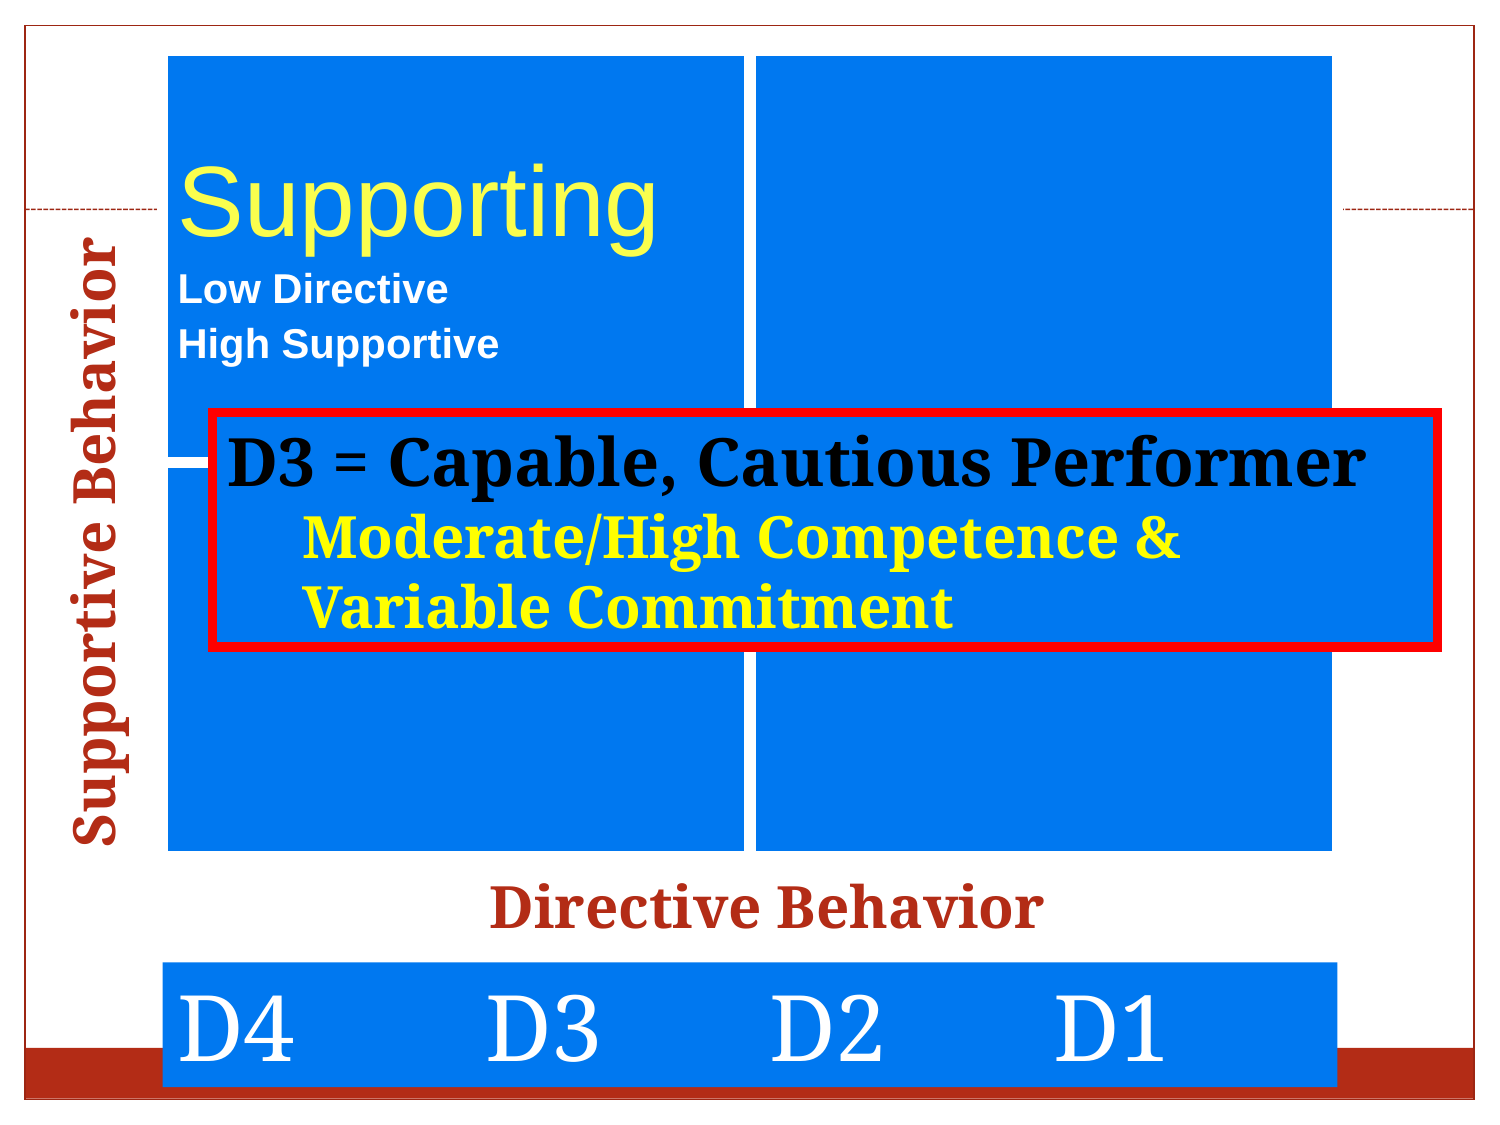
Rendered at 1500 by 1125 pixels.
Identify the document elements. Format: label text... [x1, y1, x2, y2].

text_box D3 = Capable, Cautious Performer Moderate/High Competence & Variable Commitment [212, 412, 1438, 648]
table_cell [756, 648, 1332, 851]
table_header [756, 56, 1332, 412]
text_box D4 D3 D2 D1 [162, 962, 1338, 1088]
table_cell [168, 468, 744, 851]
text_box Supportive Behavior [50, 175, 135, 863]
table_header Supporting Low Directive High Supportive [168, 56, 744, 457]
text_box Directive Behavior [474, 862, 1150, 948]
